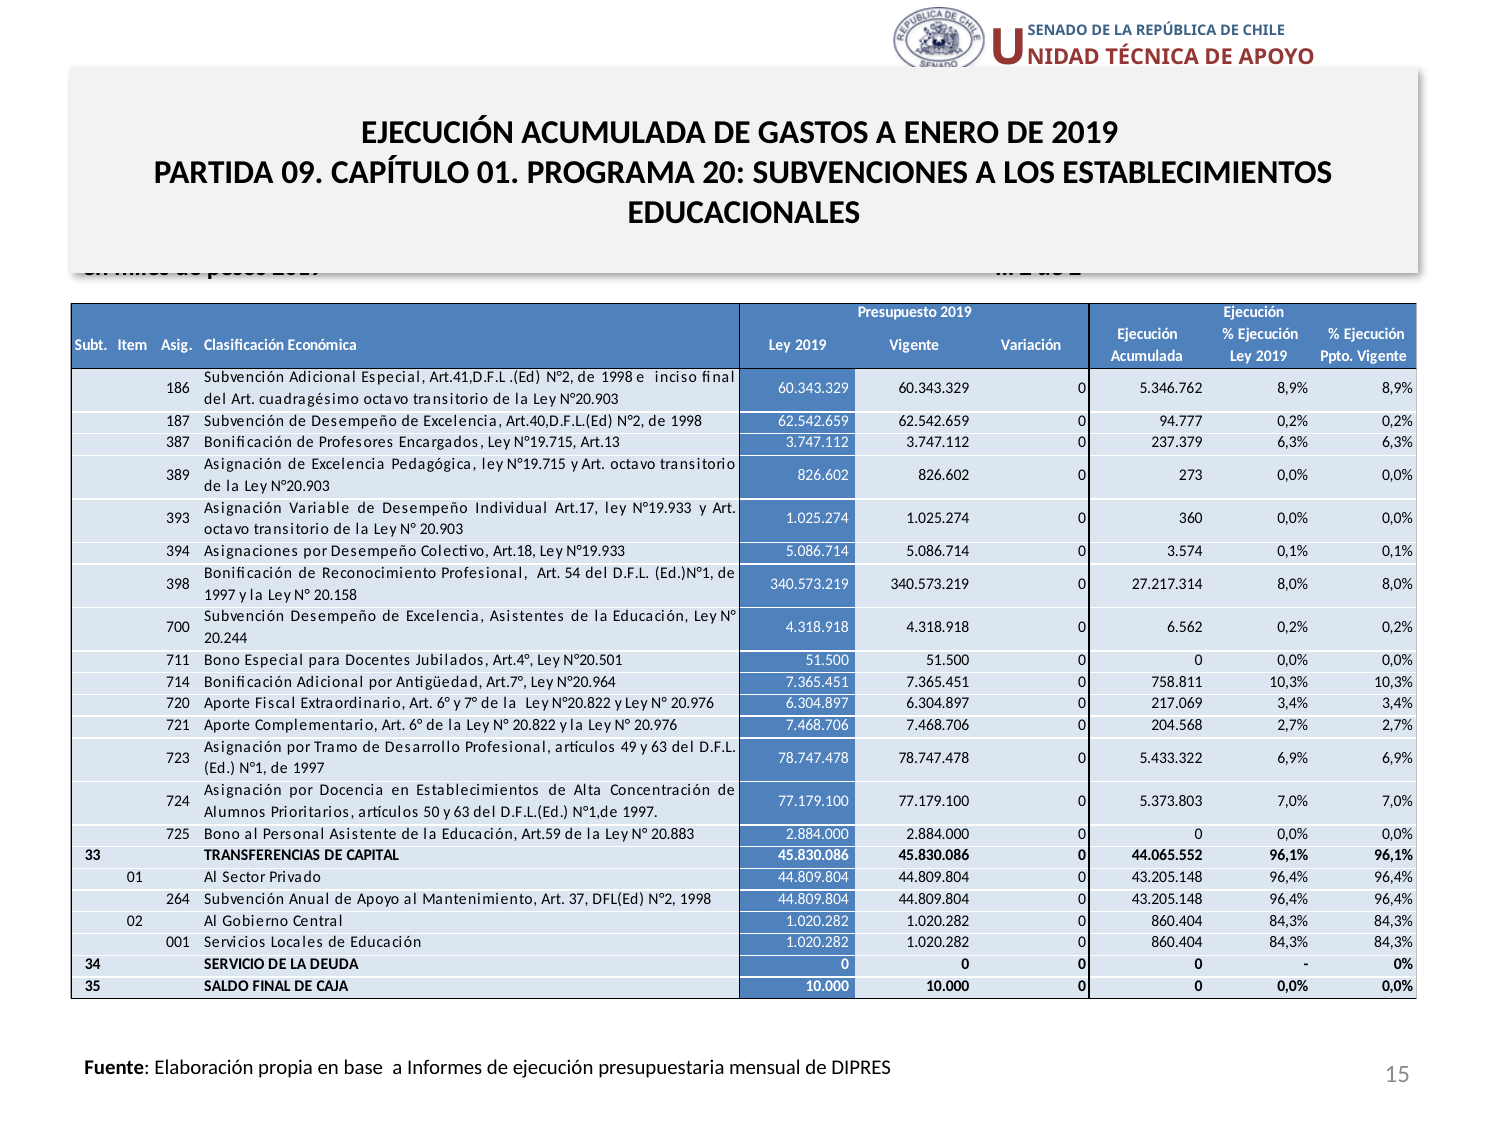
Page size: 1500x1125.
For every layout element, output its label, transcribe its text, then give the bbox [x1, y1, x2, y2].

picture [70, 302, 1418, 1000]
text_box en miles de pesos 2019 … 2 de 2 [67, 243, 1418, 304]
title EJECUCIÓN ACUMULADA DE GASTOS A ENERO DE 2019 PARTIDA 09. CAPÍTULO 01. PROGRAMA 20: SUBVENCIONES A LOS ESTABLECIMIENTOS EDUCACIONALES [70, 68, 1418, 272]
picture [893, 7, 987, 68]
slide_number 15 [1074, 1042, 1425, 1103]
